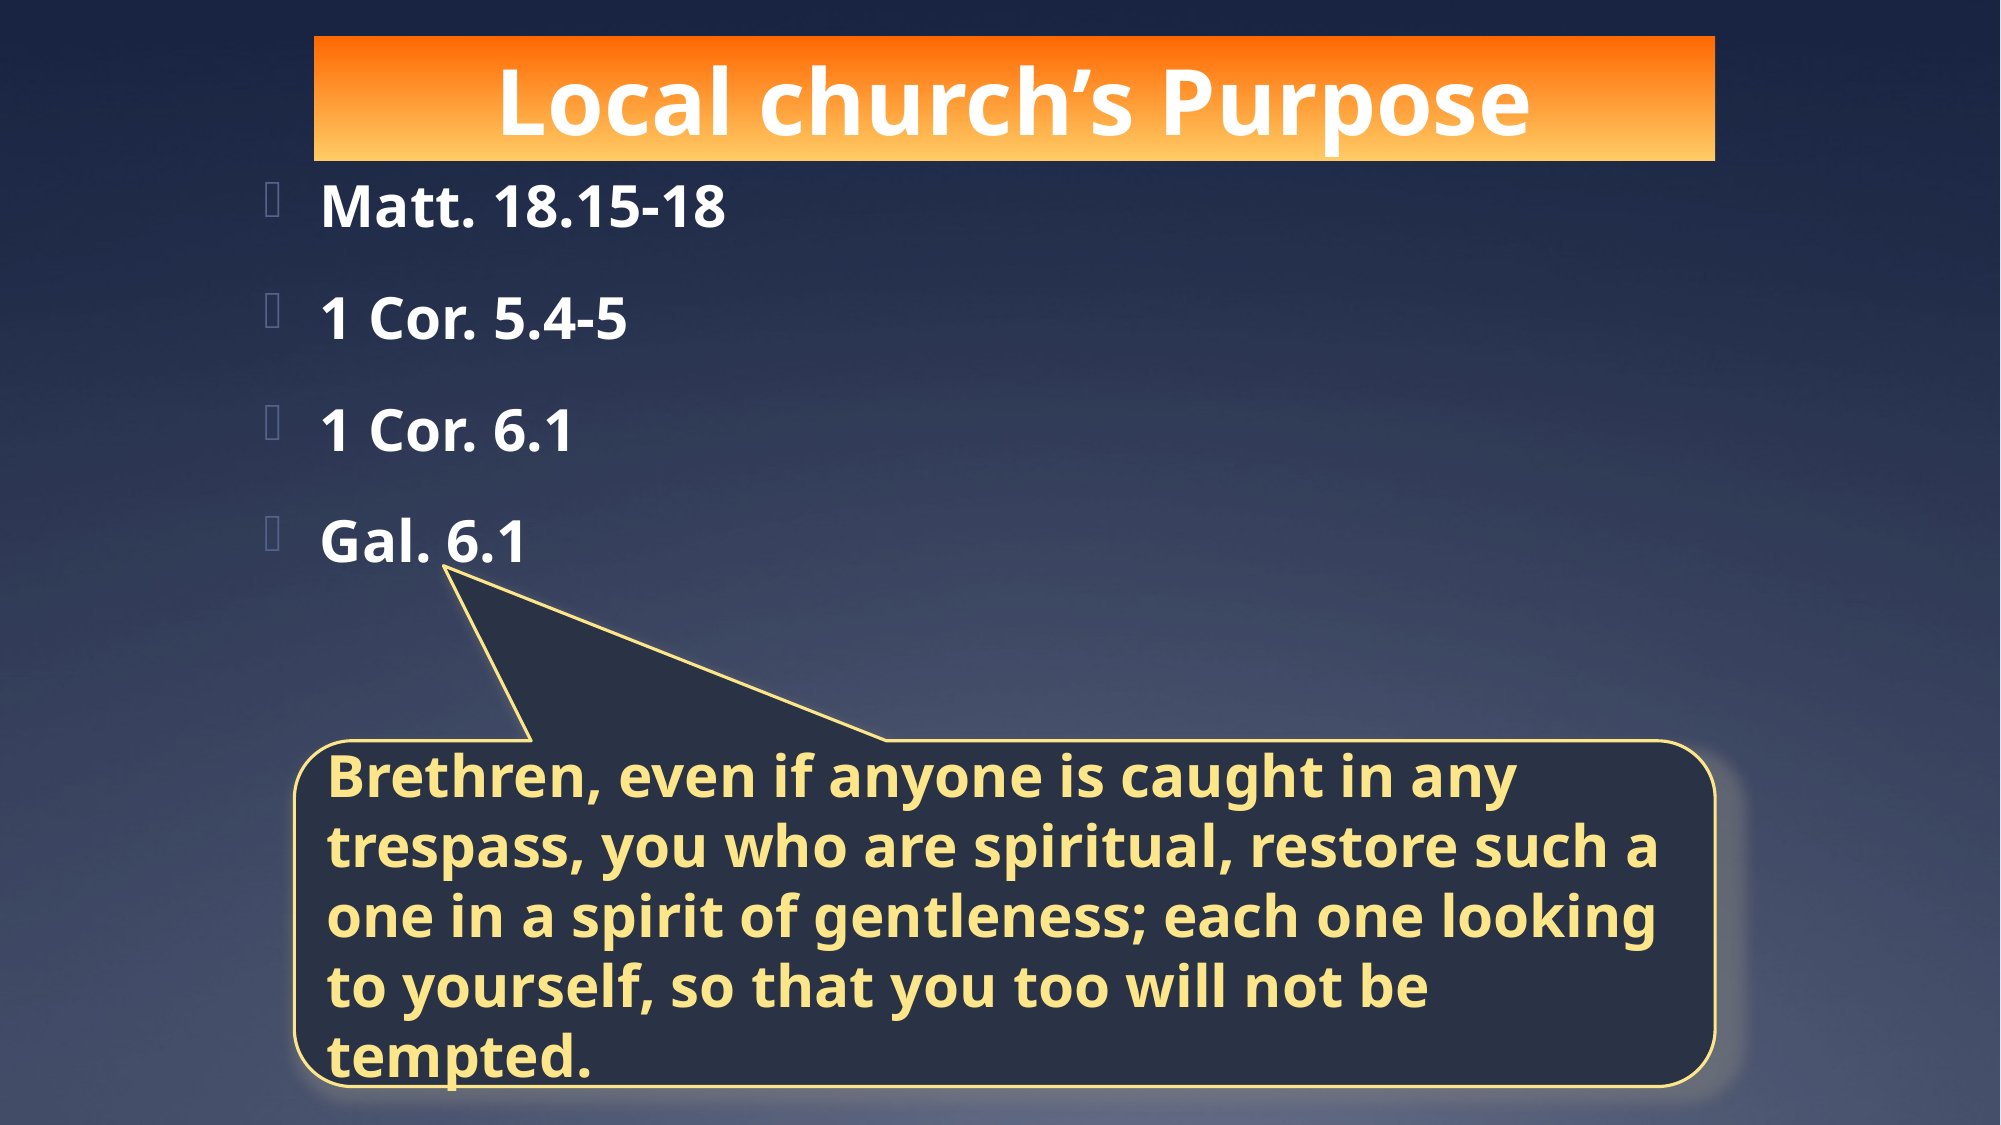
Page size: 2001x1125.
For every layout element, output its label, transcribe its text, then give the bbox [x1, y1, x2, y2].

text_box Brethren, even if anyone is caught in any trespass, you who are spiritual, restore such a one in a spirit of gentleness; each one looking to yourself, so that you too will not be tempted. [292, 564, 1717, 1089]
text_box Local church’s Purpose [314, 36, 1716, 161]
list Matt. 18.15-18 1 Cor. 5.4-5 1 Cor. 6.1 Gal. 6.1 [248, 162, 845, 700]
